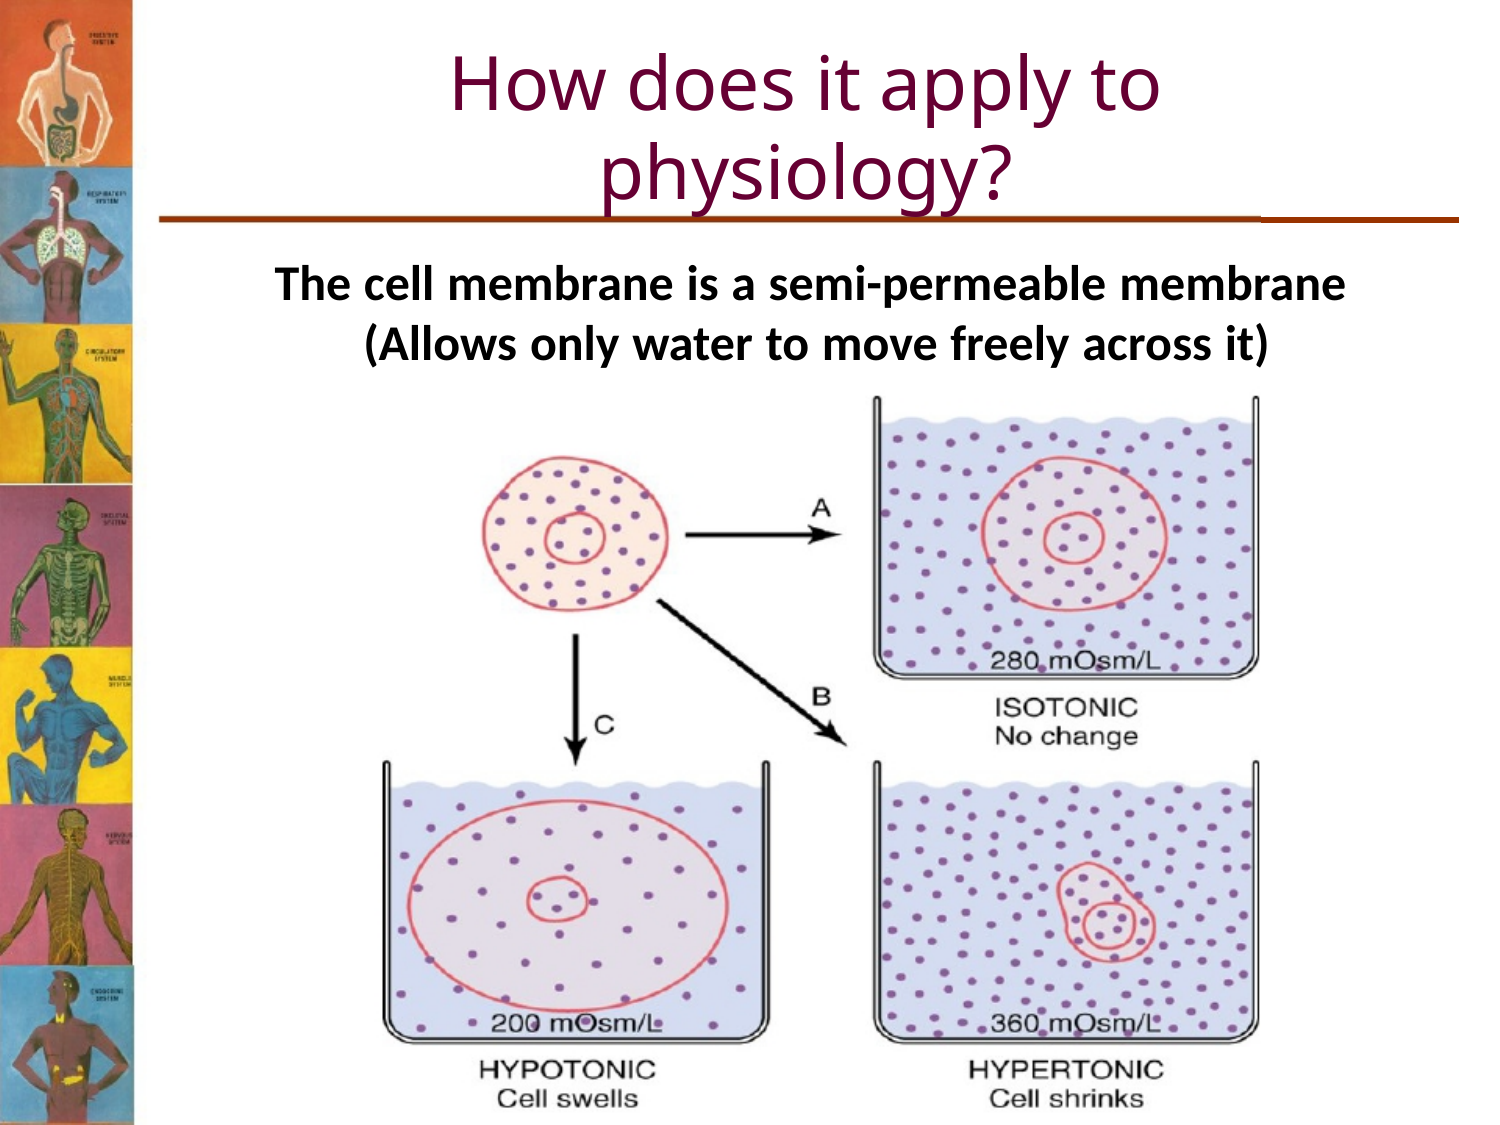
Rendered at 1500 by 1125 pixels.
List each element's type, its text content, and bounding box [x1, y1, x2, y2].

text_box The cell membrane is a semi-permeable membrane [1265, 260, 1347, 318]
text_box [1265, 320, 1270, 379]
picture [0, 0, 1261, 1125]
